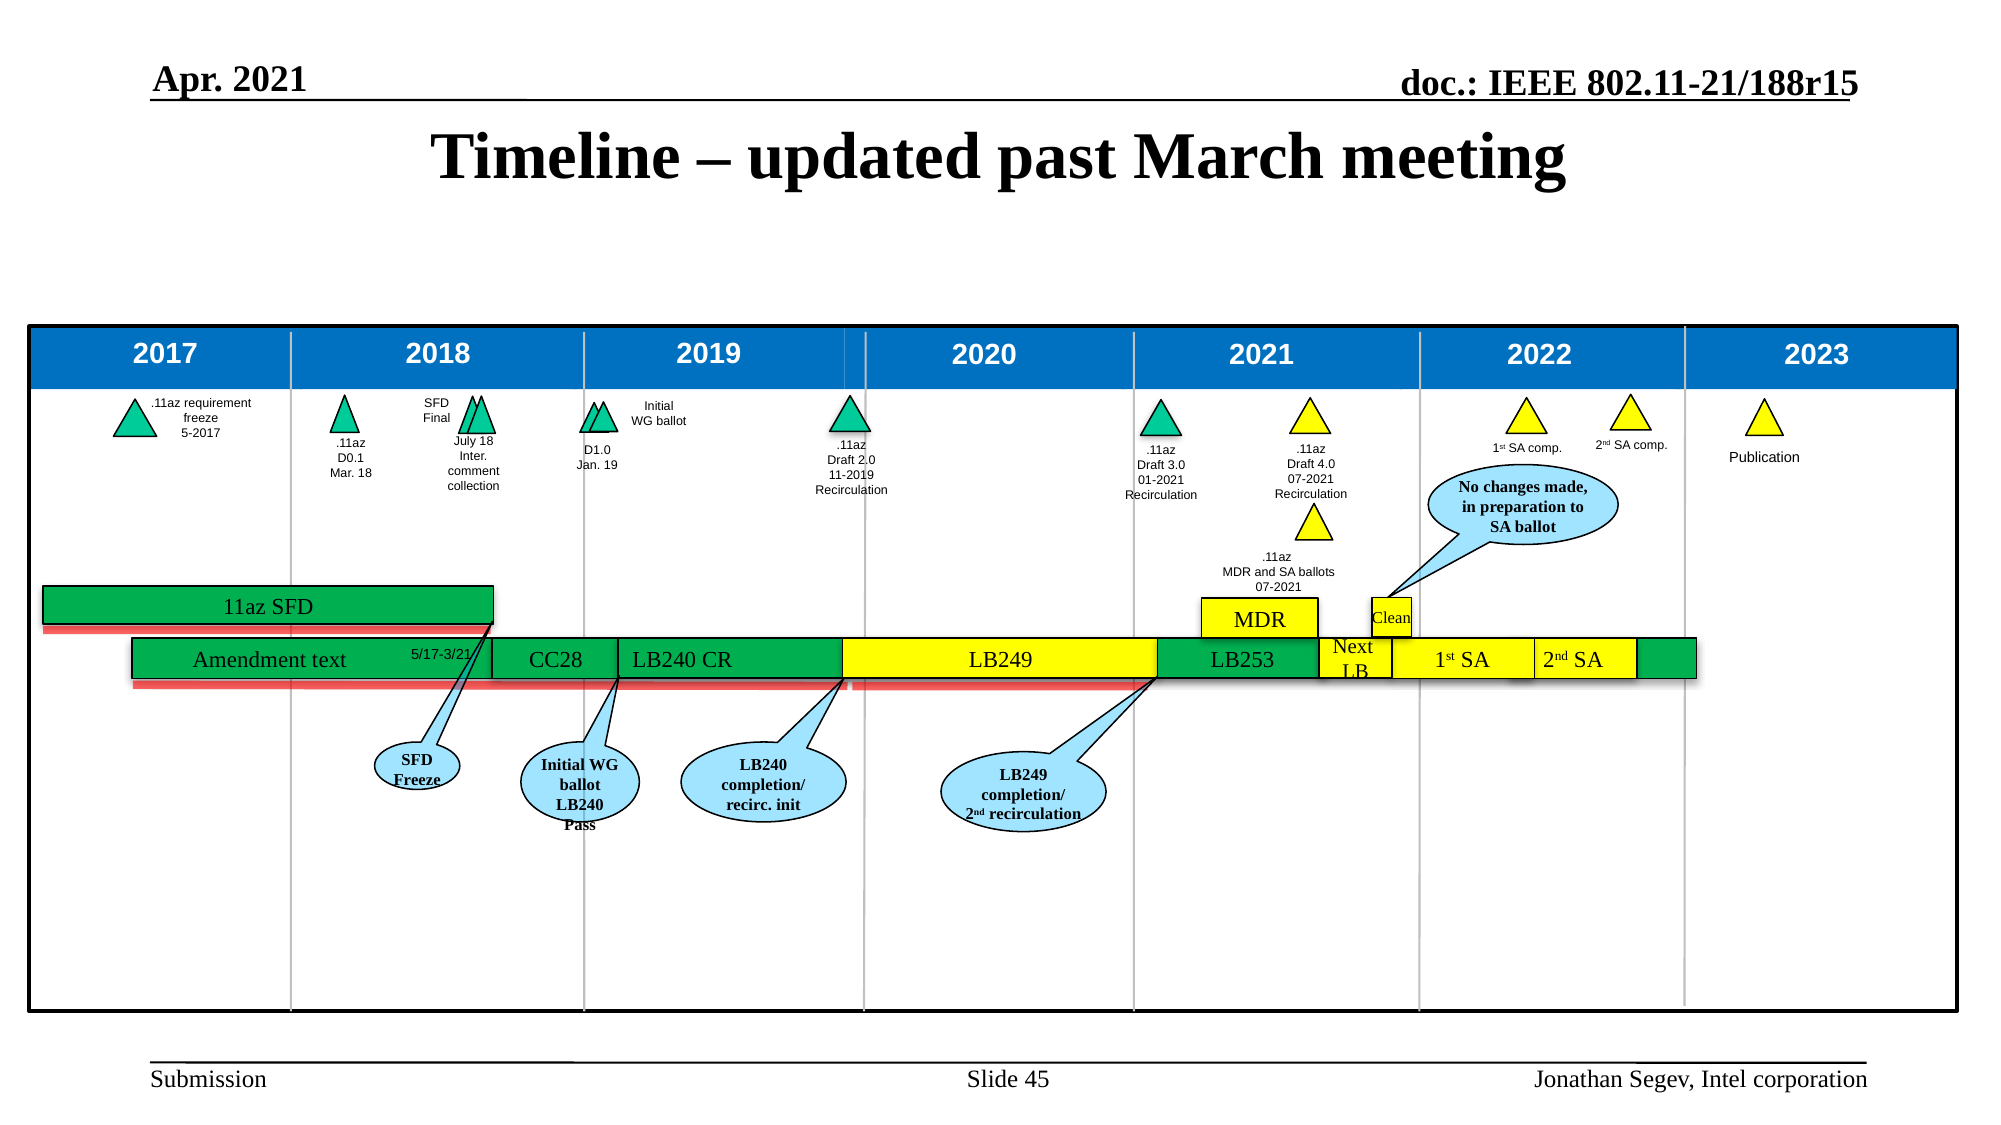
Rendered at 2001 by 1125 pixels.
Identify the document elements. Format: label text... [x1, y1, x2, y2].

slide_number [152, 54, 563, 100]
text_box [113, 399, 157, 437]
footer Jonathan Segev, Intel corporation [1171, 1061, 1869, 1093]
text_box Amendment text [131, 639, 285, 679]
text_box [290, 326, 1686, 1012]
text_box [1690, 390, 1957, 1012]
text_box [1257, 397, 1365, 509]
text_box 2023 [1688, 328, 1957, 390]
text_box .11az requirement freeze 5-2017 [122, 388, 280, 448]
slide_number Slide 45 [950, 1061, 1067, 1123]
text_box [29, 326, 288, 1012]
text_box [1745, 398, 1784, 436]
text_box Amendment text [1690, 637, 1697, 679]
text_box Publication [1698, 441, 1831, 473]
title Timeline – updated past March meeting [149, 112, 1850, 193]
text_box 11az SFD [42, 585, 285, 625]
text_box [1578, 394, 1686, 460]
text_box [1473, 397, 1574, 463]
